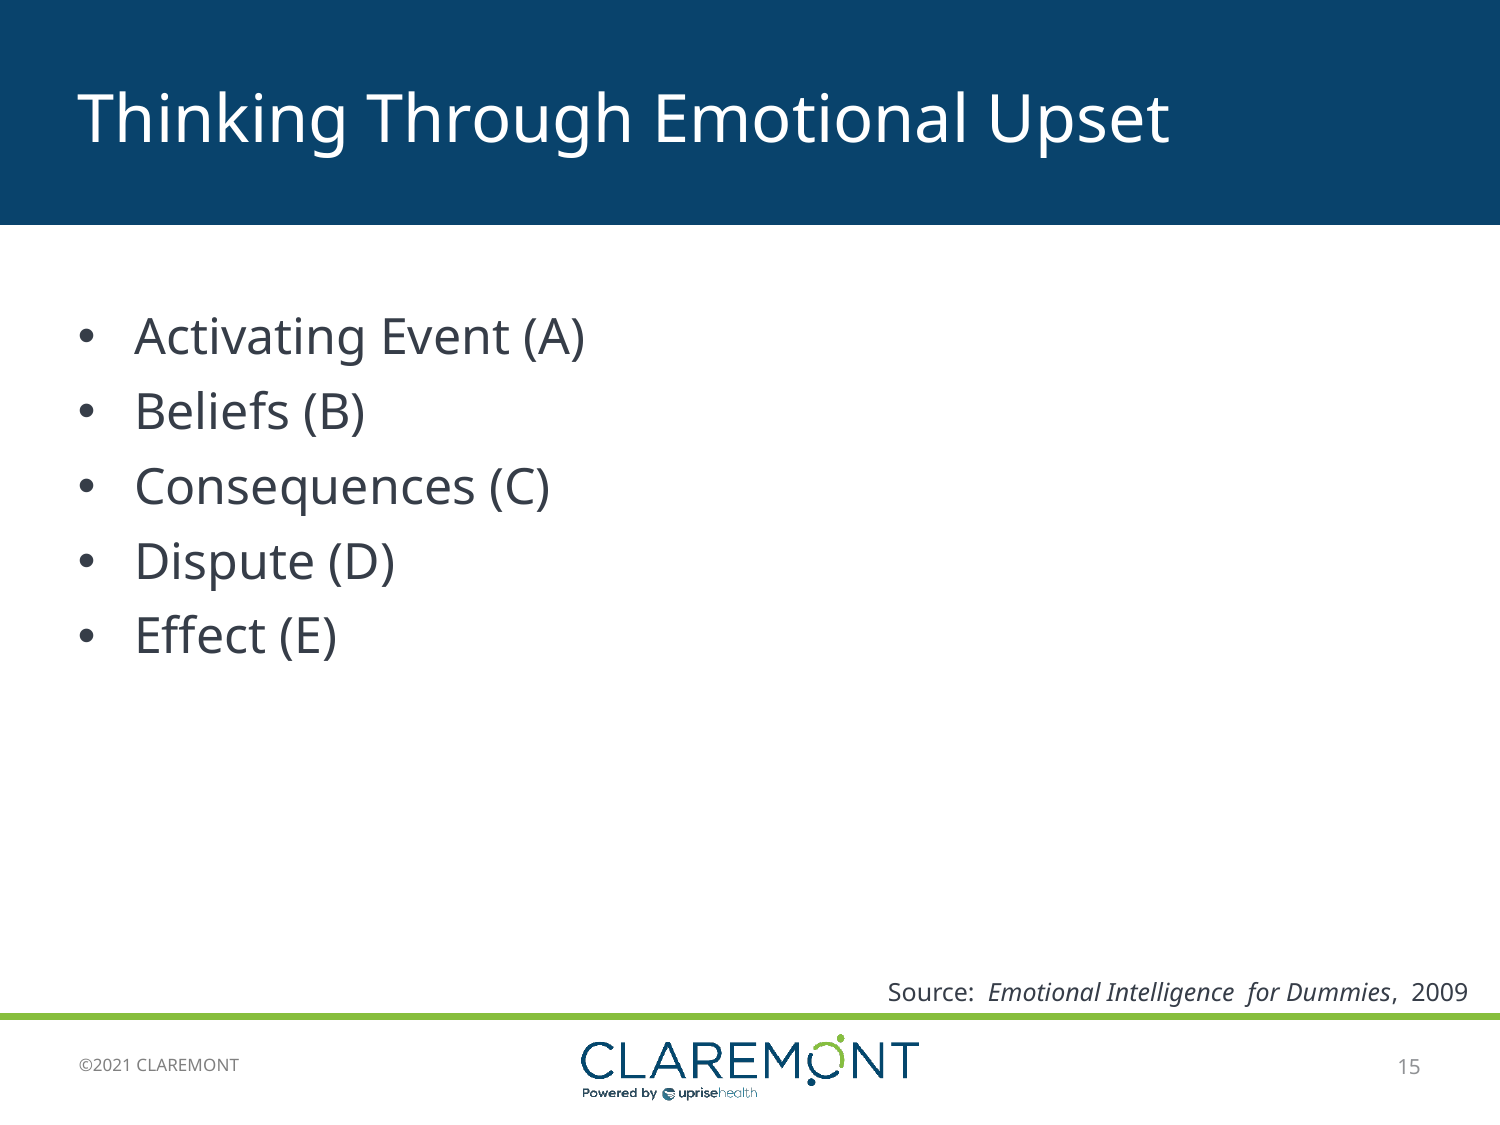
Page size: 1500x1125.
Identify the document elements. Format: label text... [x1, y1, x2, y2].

picture [581, 1034, 919, 1101]
title Thinking Through Emotional Upset [62, 52, 1411, 190]
slide_number 15 [1098, 1037, 1436, 1098]
text_box Source: Emotional Intelligence for Dummies, 2009 [873, 969, 1484, 1015]
list Activating Event (A) Beliefs (B) Consequences (C) Dispute (D) Effect (E) [62, 304, 1411, 921]
